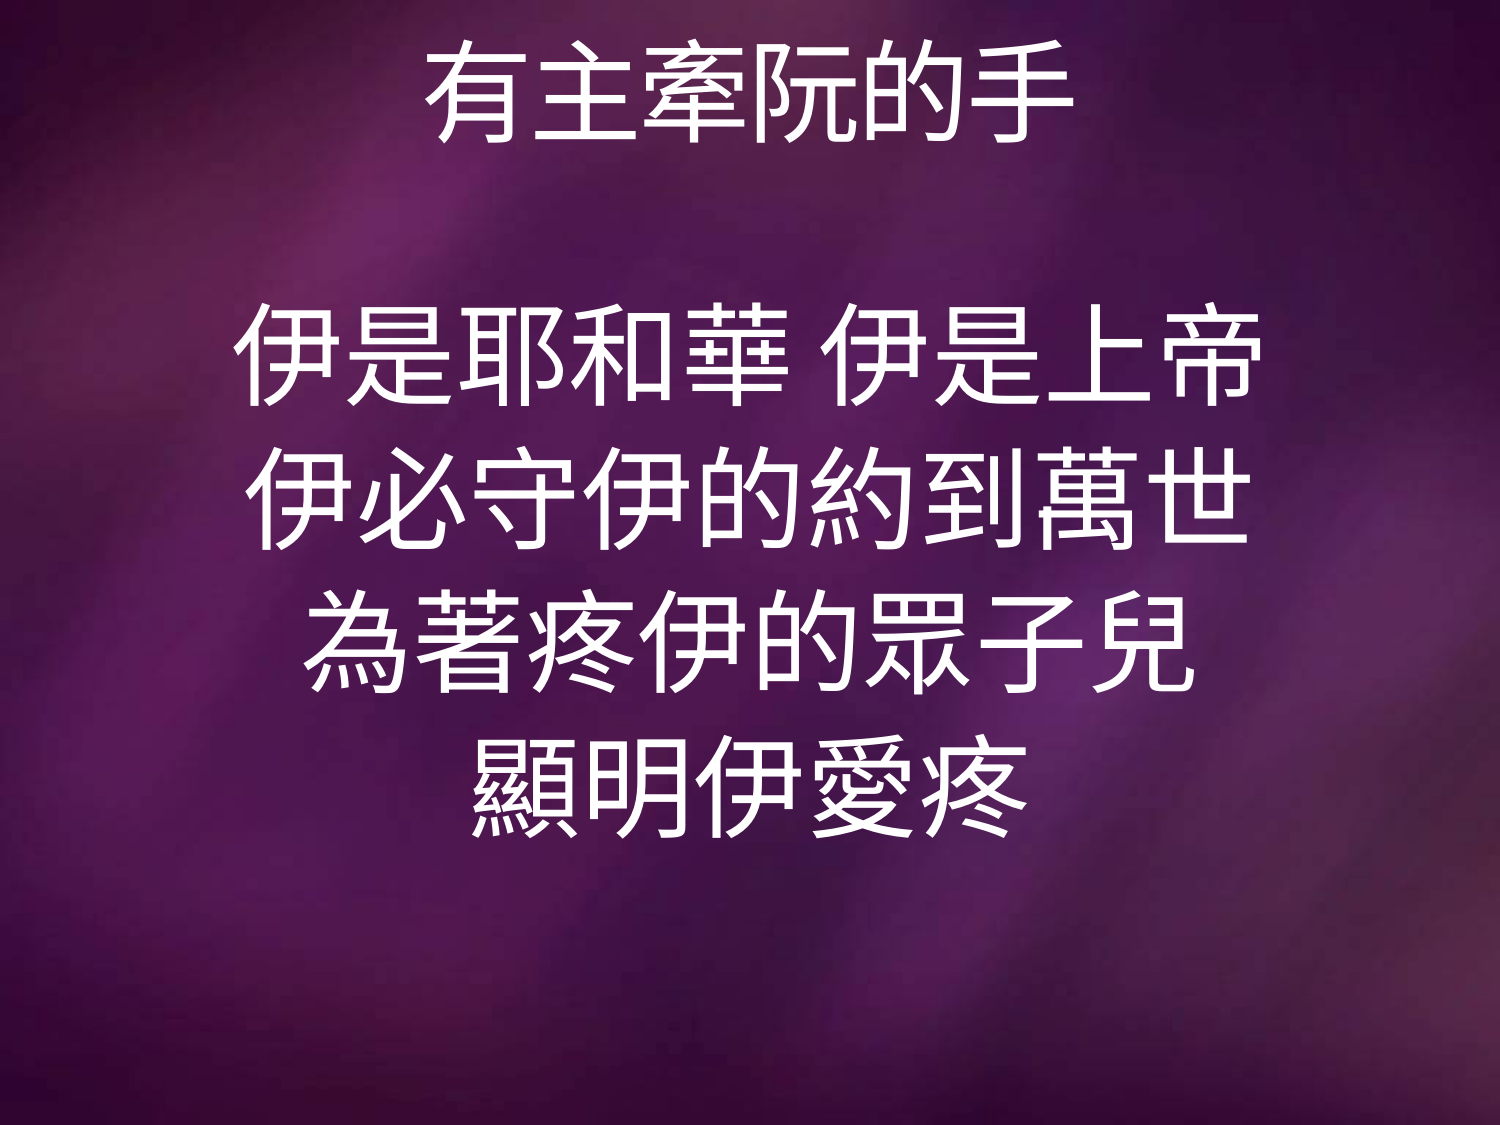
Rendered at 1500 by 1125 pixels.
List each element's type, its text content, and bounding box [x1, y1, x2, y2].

title 有主牽阮的手 [62, 37, 1438, 161]
picture [0, 0, 1500, 1125]
list 伊是耶和華 伊是上帝 伊必守伊的約到萬世 為著疼伊的眾子兒 顯明伊愛疼 [62, 299, 1438, 873]
